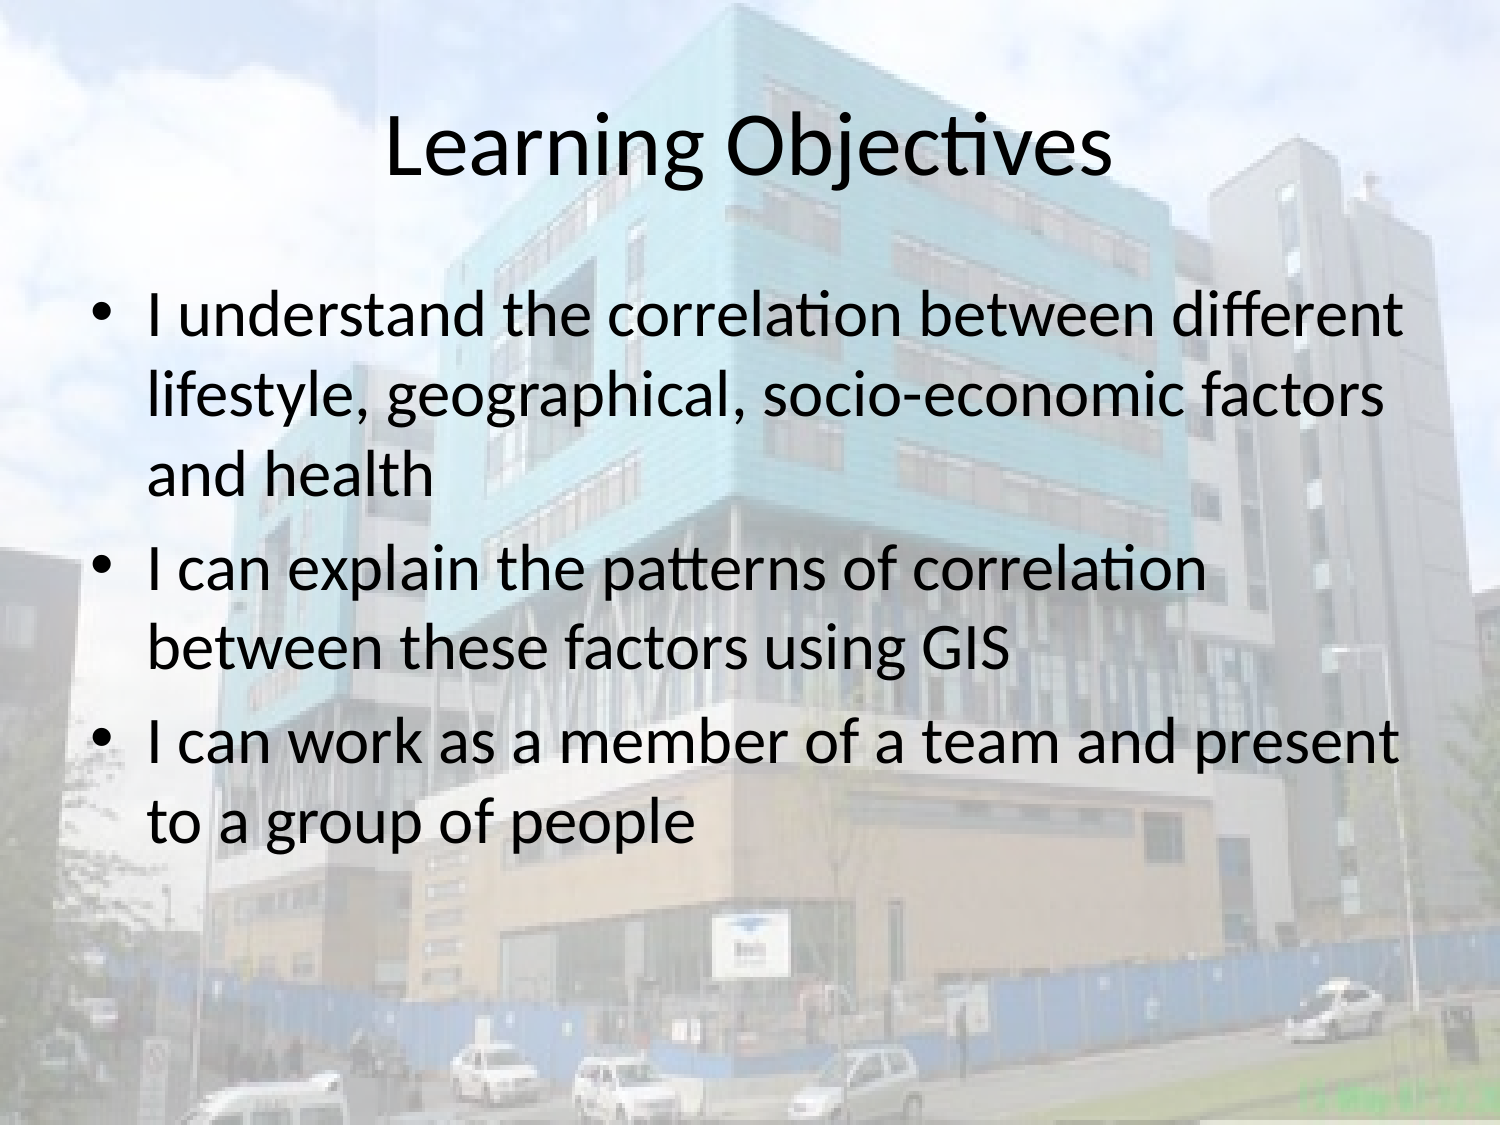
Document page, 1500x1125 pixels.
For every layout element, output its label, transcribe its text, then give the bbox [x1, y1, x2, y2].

title Learning Objectives [75, 45, 1425, 233]
list I understand the correlation between different lifestyle, geographical, socio-economic factors and health I can explain the patterns of correlation between these factors using GIS I can work as a member of a team and present to a group of people [75, 262, 1425, 1005]
